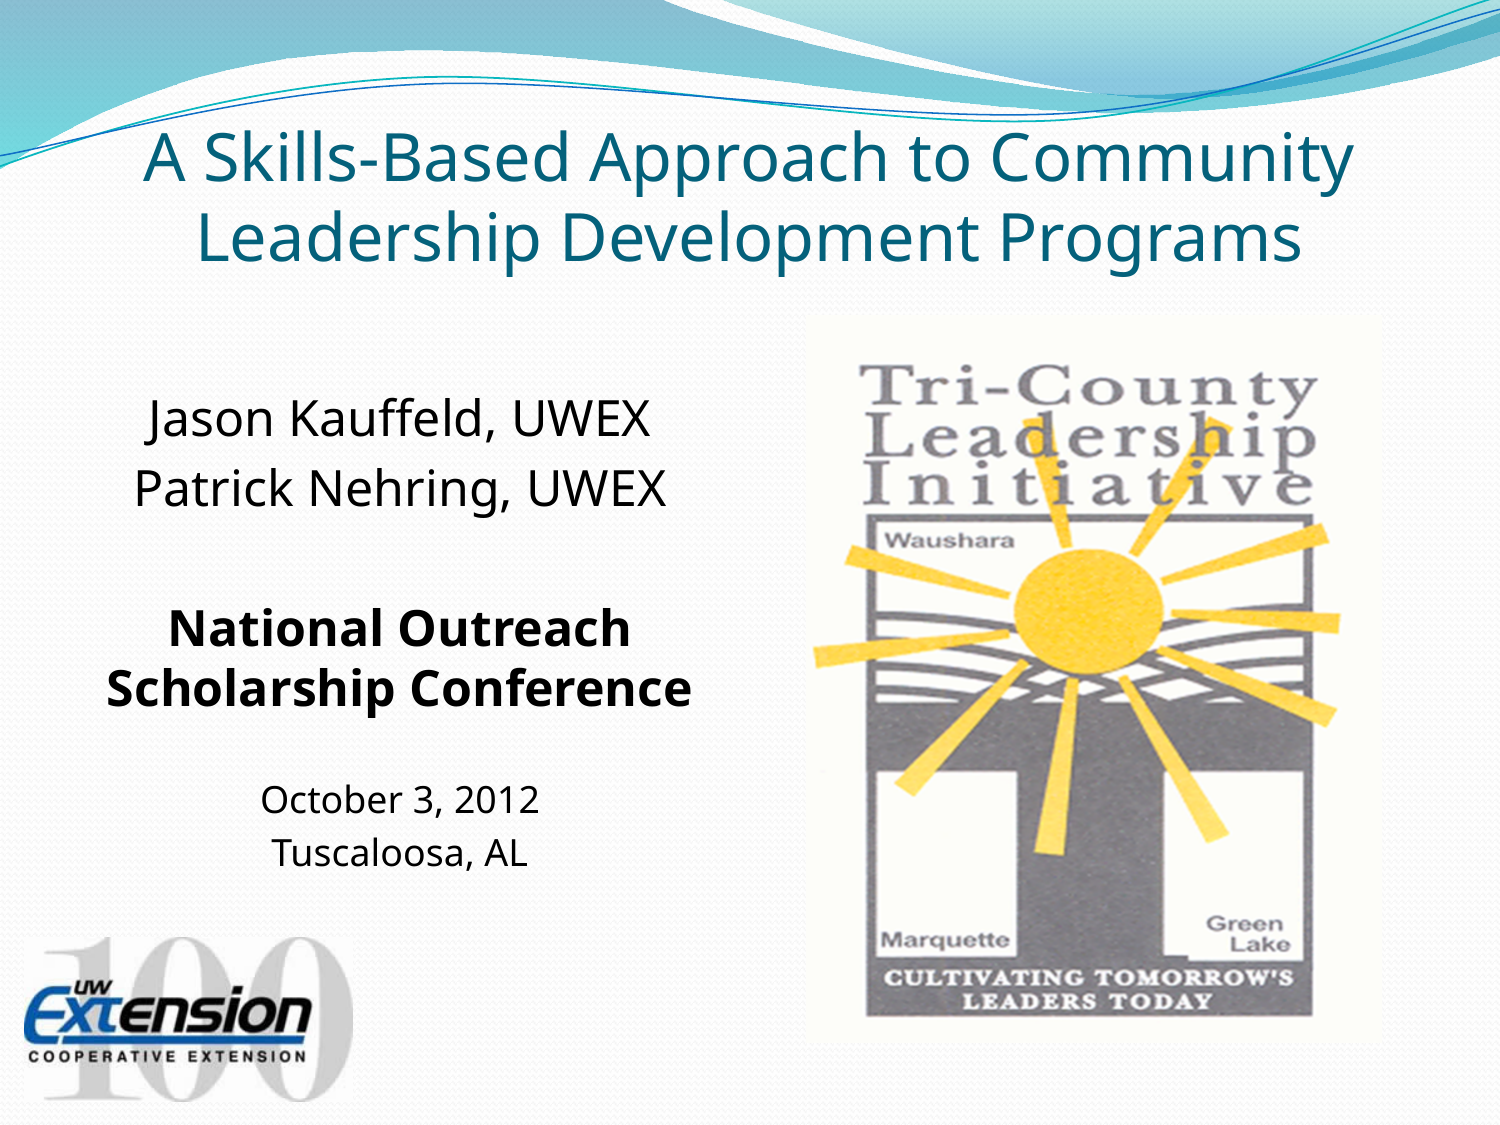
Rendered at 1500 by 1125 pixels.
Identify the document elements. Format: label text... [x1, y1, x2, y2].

picture [24, 937, 353, 1102]
title A Skills-Based Approach to Community Leadership Development Programs [75, 115, 1425, 275]
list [805, 314, 1382, 1043]
text_box Jason Kauffeld, UWEX Patrick Nehring, UWEX National Outreach Scholarship Conference October 3, 2012 Tuscaloosa, AL [75, 379, 725, 882]
